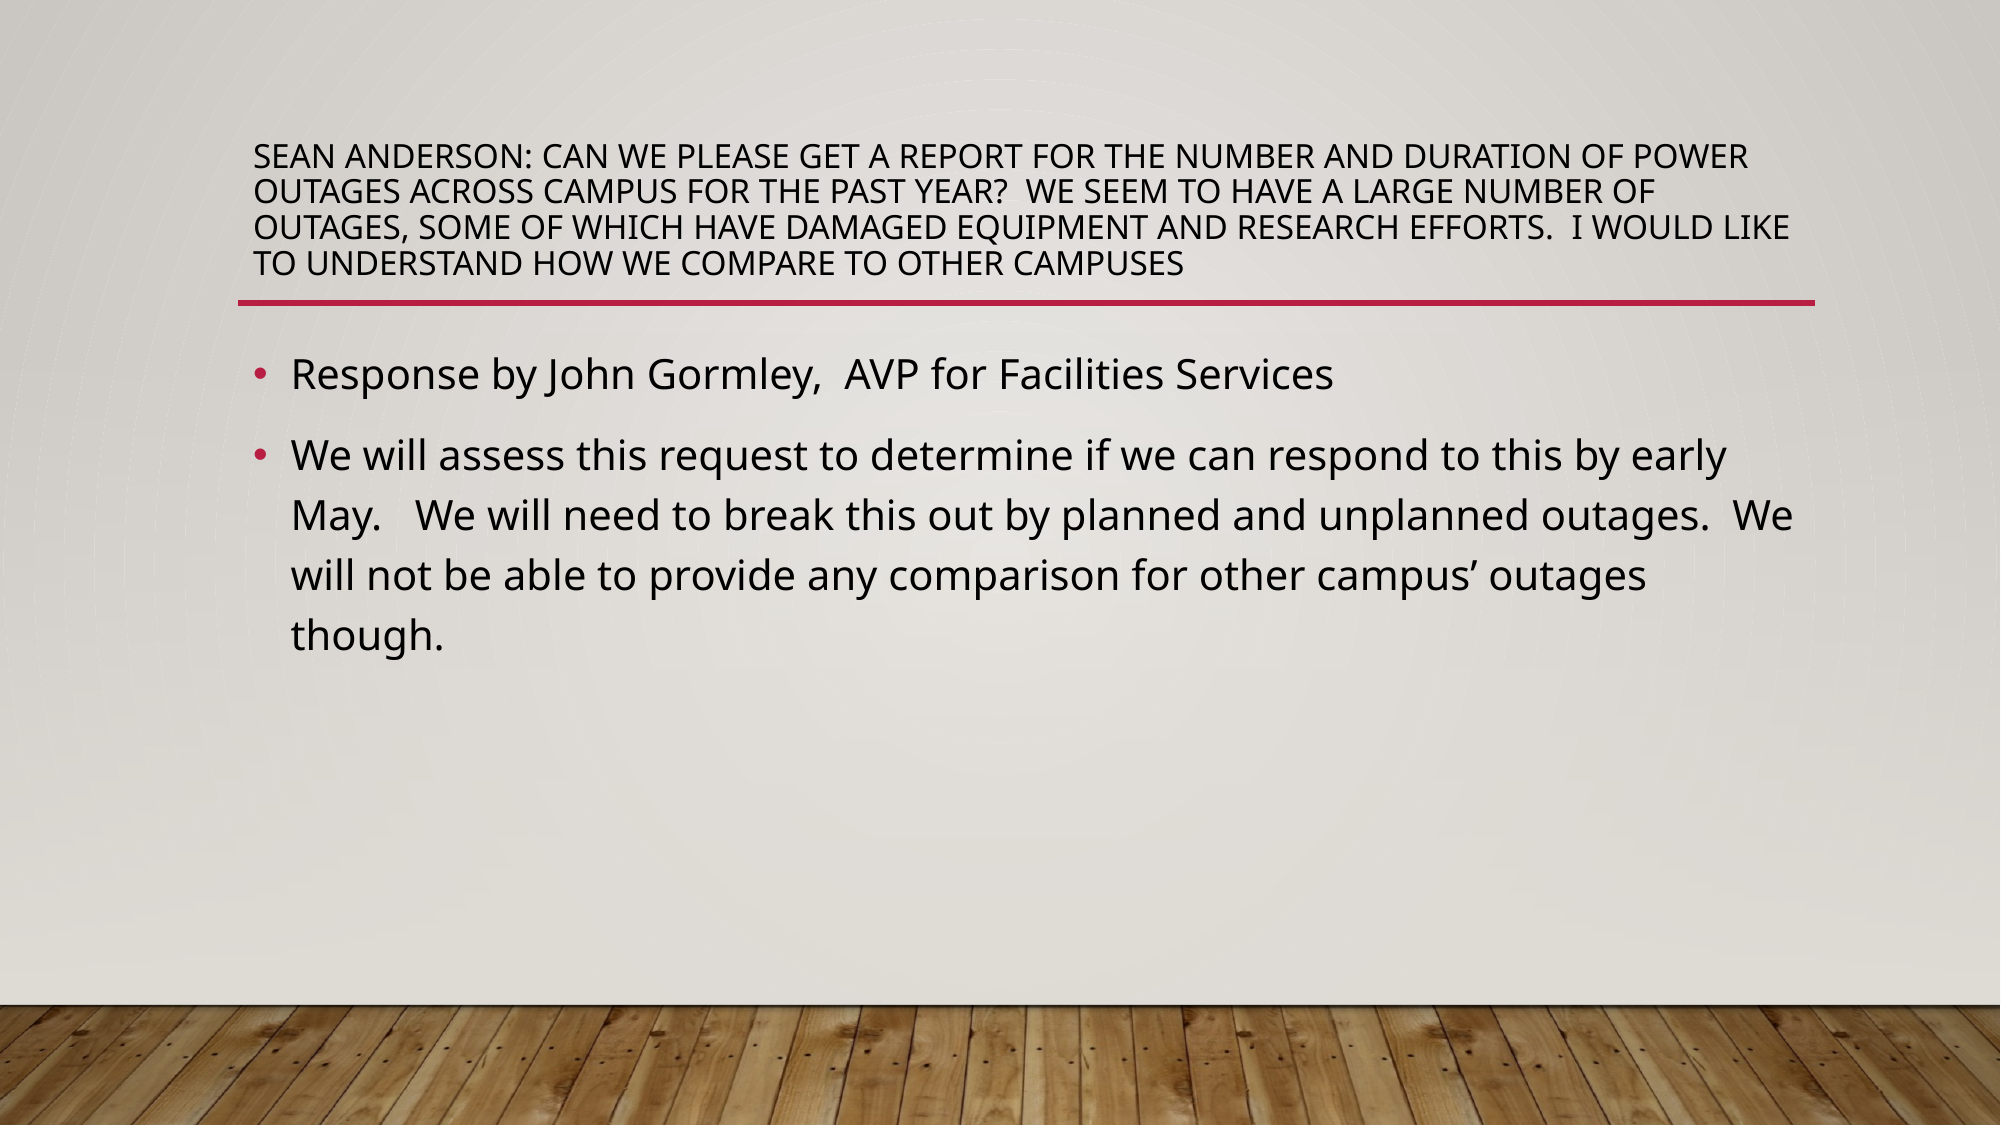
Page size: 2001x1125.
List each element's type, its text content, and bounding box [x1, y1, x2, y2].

list Response by John Gormley, AVP for Facilities Services We will assess this request to determine if we can respond to this by early May. We will need to break this out by planned and unplanned outages. We will not be able to provide any comparison for other campus’ outages though. [238, 330, 1814, 897]
title Sean Anderson: Can we please get a report for the number and duration of power outages across campus for the past year? We seem to have a large number of outages, some of which have damaged equipment and research efforts. I would like to understand how we compare to other campuses [238, 131, 1814, 305]
picture [0, 1005, 2000, 1125]
